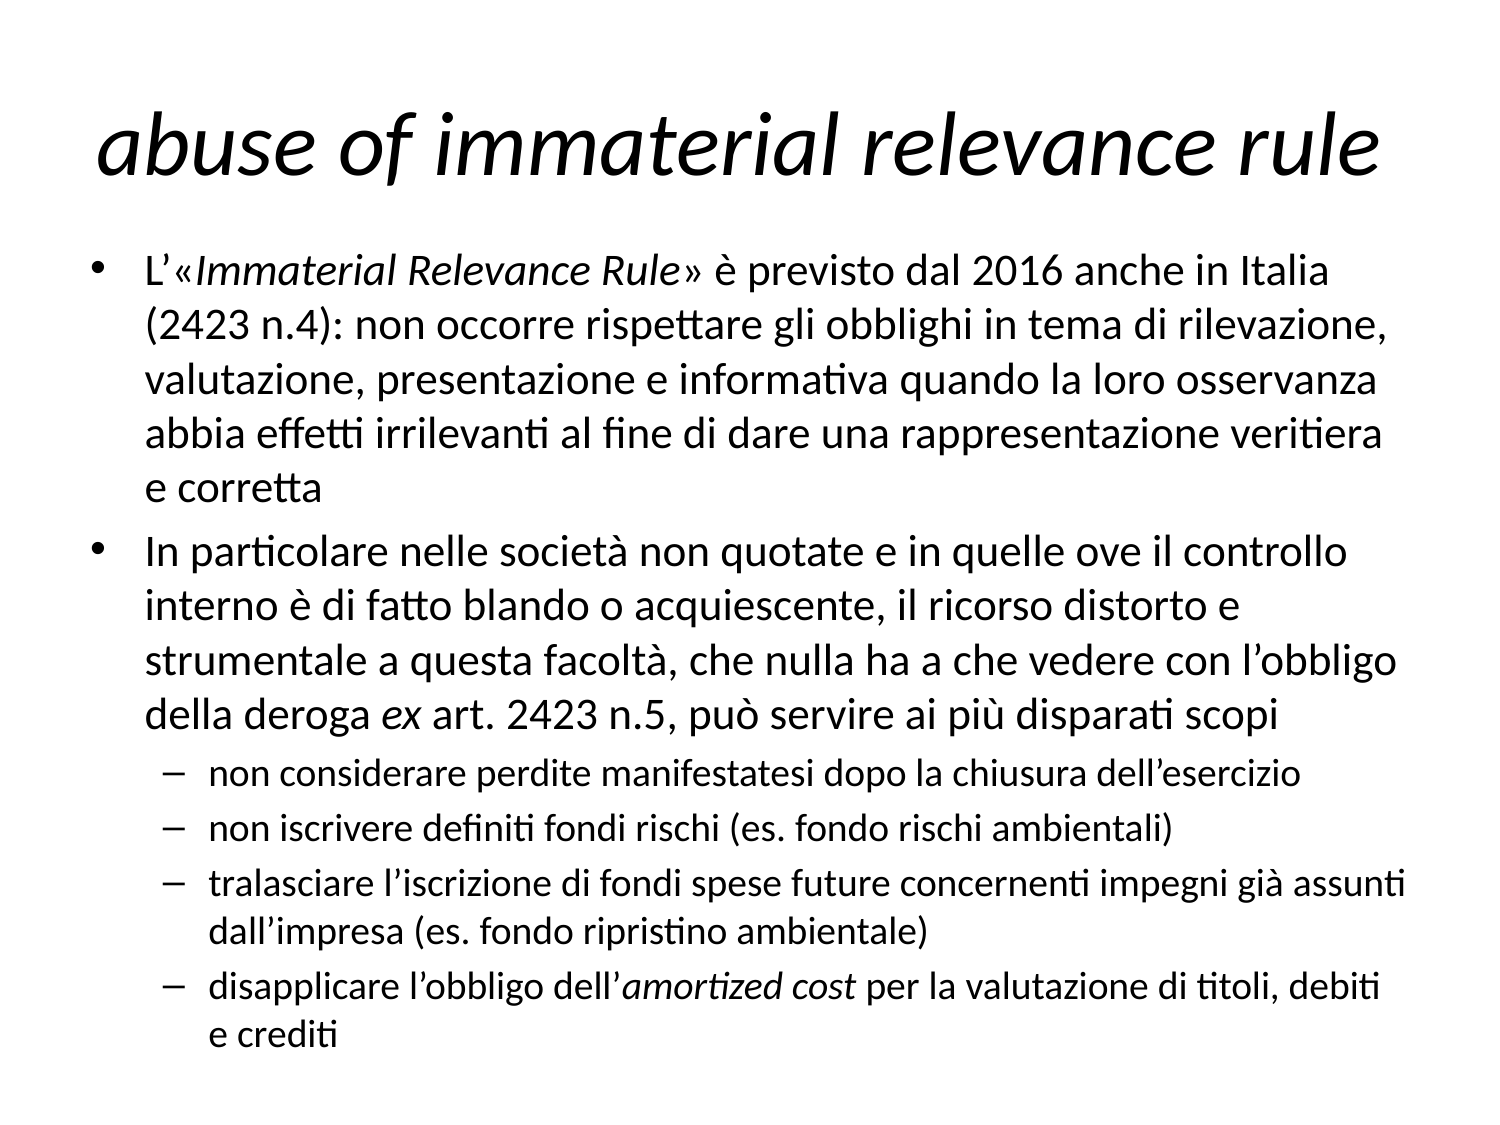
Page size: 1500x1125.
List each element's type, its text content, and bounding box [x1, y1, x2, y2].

title abuse of immaterial relevance rule [75, 45, 1425, 232]
list L’«Immaterial Relevance Rule» è previsto dal 2016 anche in Italia (2423 n.4): non occorre rispettare gli obblighi in tema di rilevazione, valutazione, presentazione e informativa quando la loro osservanza abbia effetti irrilevanti al fine di dare una rappresentazione veritiera e corretta In particolare nelle società non quotate e in quelle ove il controllo interno è di fatto blando o acquiescente, il ricorso distorto e strumentale a questa facoltà, che nulla ha a che vedere con l’obbligo della deroga ex art. 2423 n.5, può servire ai più disparati scopi non considerare perdite manifestatesi dopo la chiusura dell’esercizio non iscrivere definiti fondi rischi (es. fondo rischi ambientali) tralasciare l’iscrizione di fondi spese future concernenti impegni già assunti dall’impresa (es. fondo ripristino ambientale) disapplicare l’obbligo dell’amortized cost per la valutazione di titoli, debiti e crediti [75, 232, 1425, 1095]
